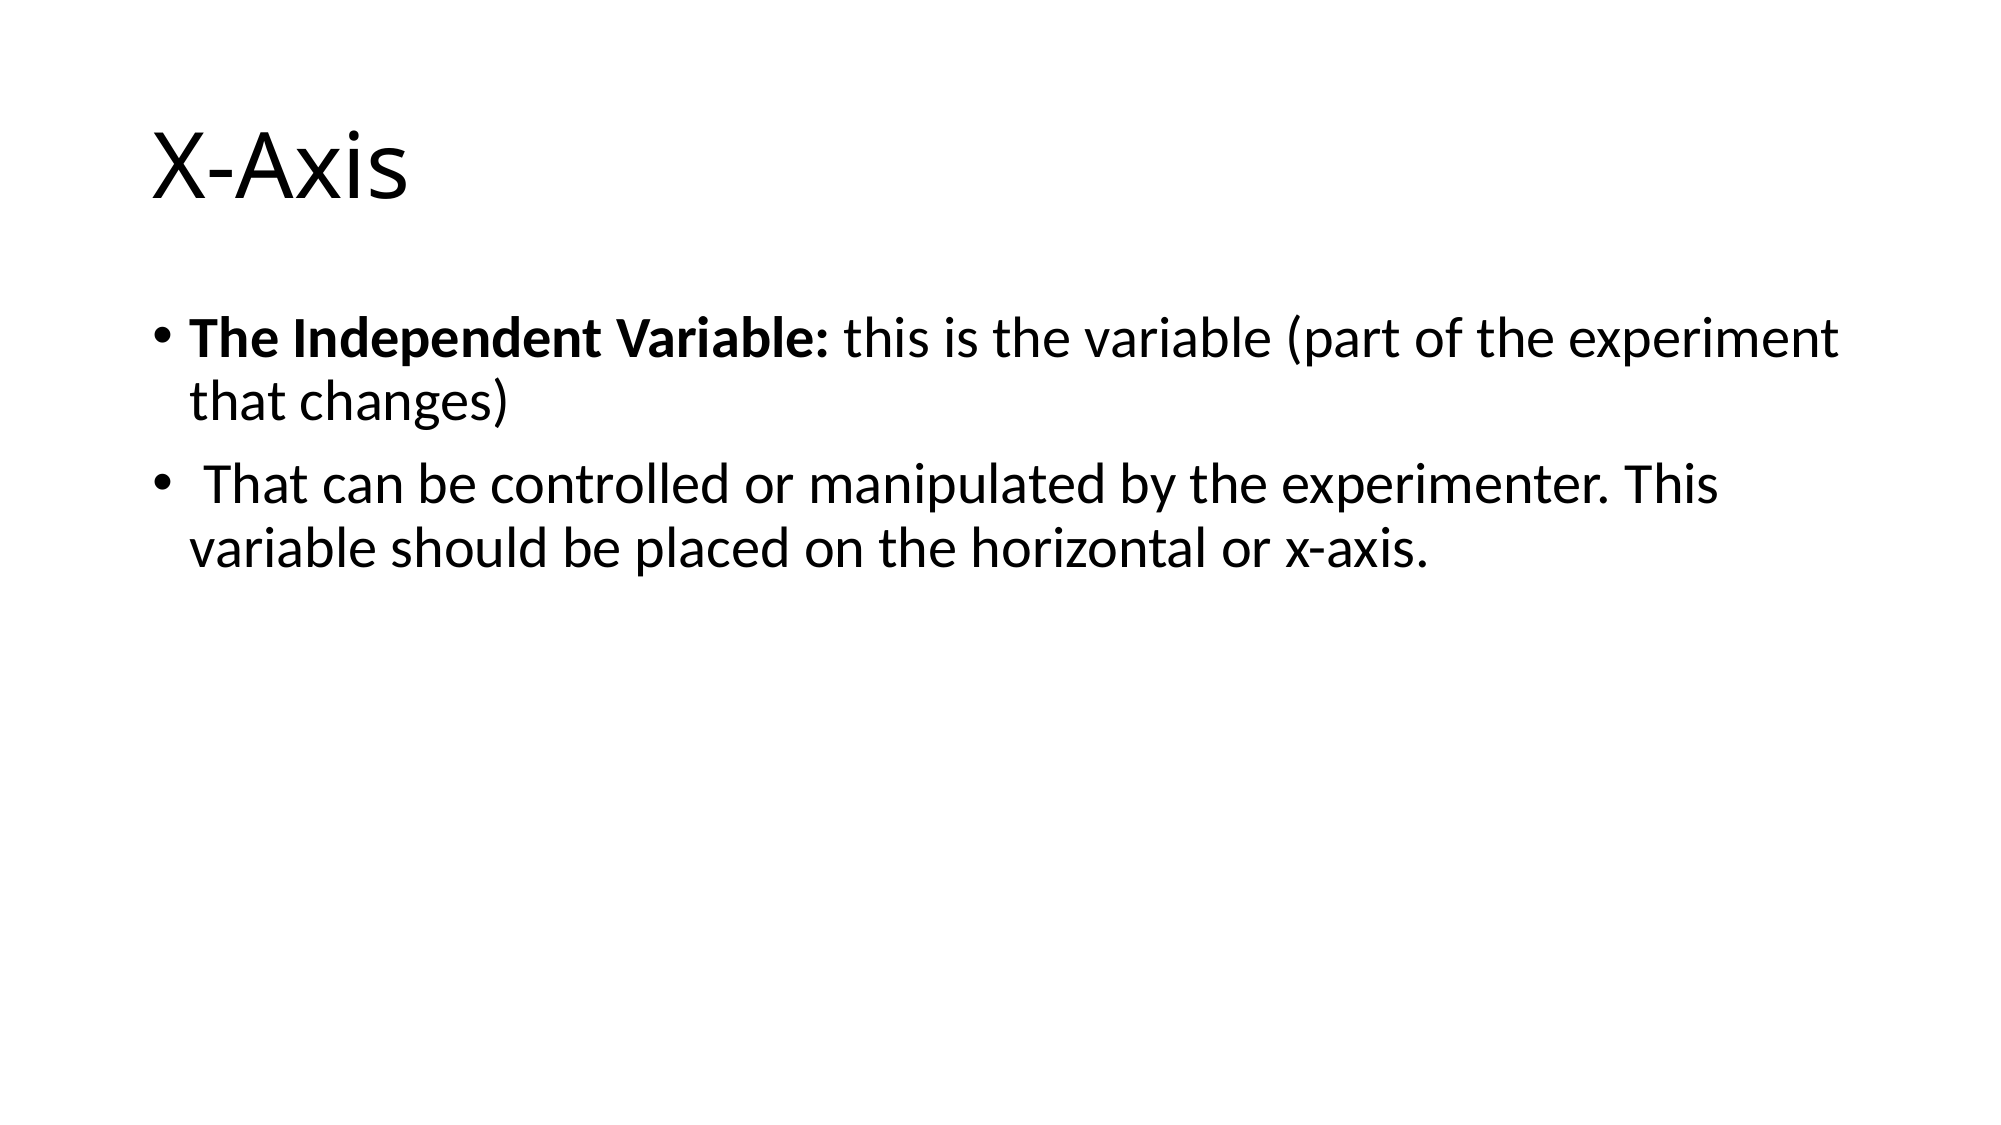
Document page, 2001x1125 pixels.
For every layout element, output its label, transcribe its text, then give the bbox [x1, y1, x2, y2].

title X-Axis [137, 59, 1863, 278]
list The Independent Variable: this is the variable (part of the experiment that changes) That can be controlled or manipulated by the experimenter. This variable should be placed on the horizontal or x-axis. [137, 299, 1863, 1014]
